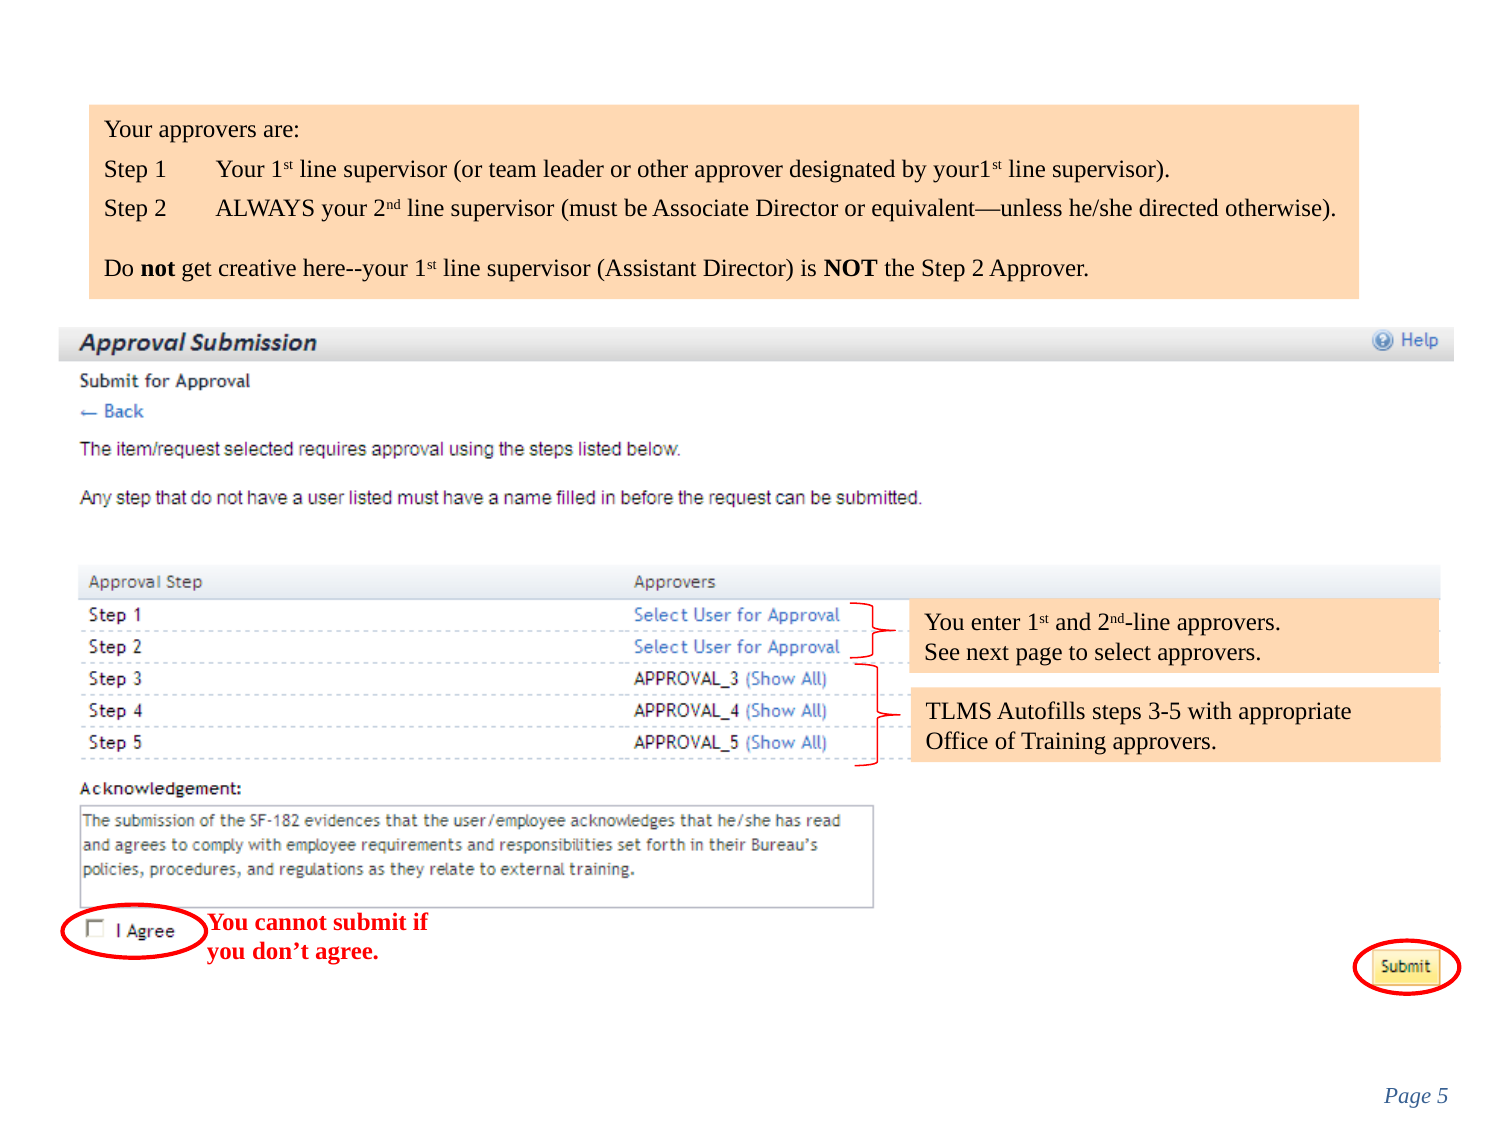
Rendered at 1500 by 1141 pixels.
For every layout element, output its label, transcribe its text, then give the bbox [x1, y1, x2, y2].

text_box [58, 326, 1455, 997]
text_box Your approvers are: Step 1 Your 1st line supervisor (or team leader or other approver designated by your1st line supervisor). Step 2 ALWAYS your 2nd line supervisor (must be Associate Director or equivalent—unless he/she directed otherwise). Do not get creative here--your 1st line supervisor (Assistant Director) is NOT the Step 2 Approver. [89, 104, 1360, 300]
text_box Page 5 [1369, 1072, 1483, 1115]
